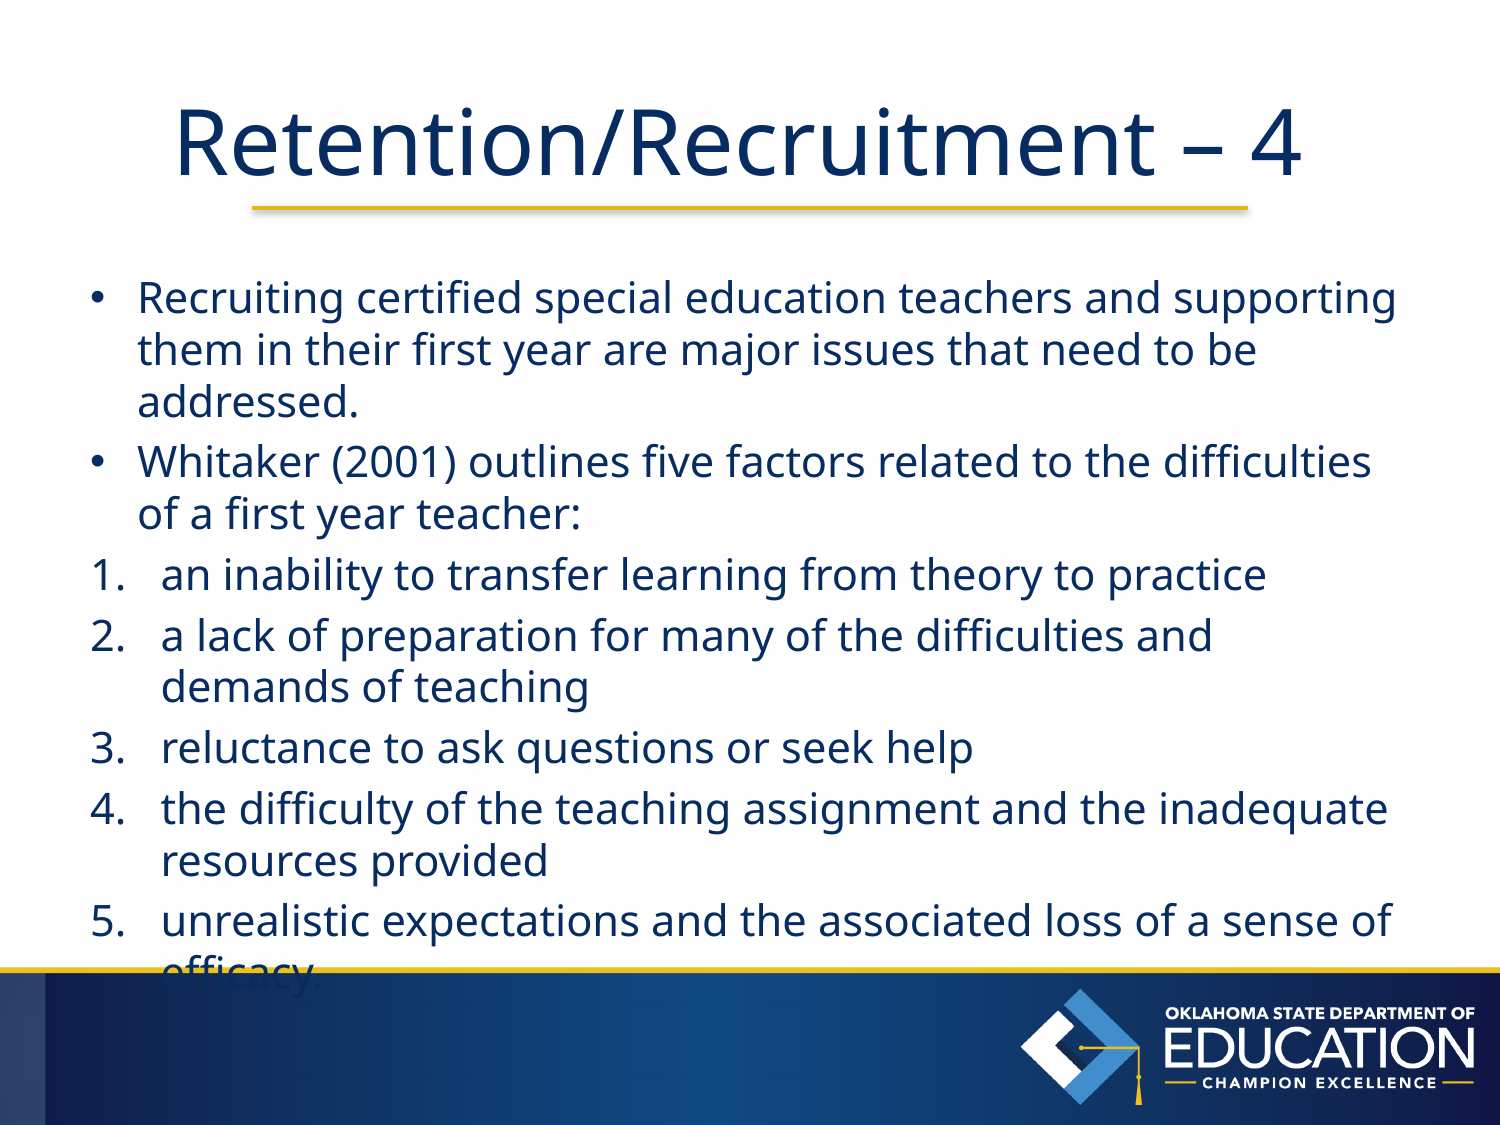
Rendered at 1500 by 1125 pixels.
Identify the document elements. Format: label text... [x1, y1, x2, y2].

picture [0, 0, 1500, 1125]
title Retention/Recruitment – 4 [75, 45, 1425, 233]
list Recruiting certified special education teachers and supporting them in their first year are major issues that need to be addressed. Whitaker (2001) outlines five factors related to the difficulties of a first year teacher: an inability to transfer learning from theory to practice a lack of preparation for many of the difficulties and demands of teaching reluctance to ask questions or seek help the difficulty of the teaching assignment and the inadequate resources provided unrealistic expectations and the associated loss of a sense of efficacy. [75, 262, 1425, 1005]
